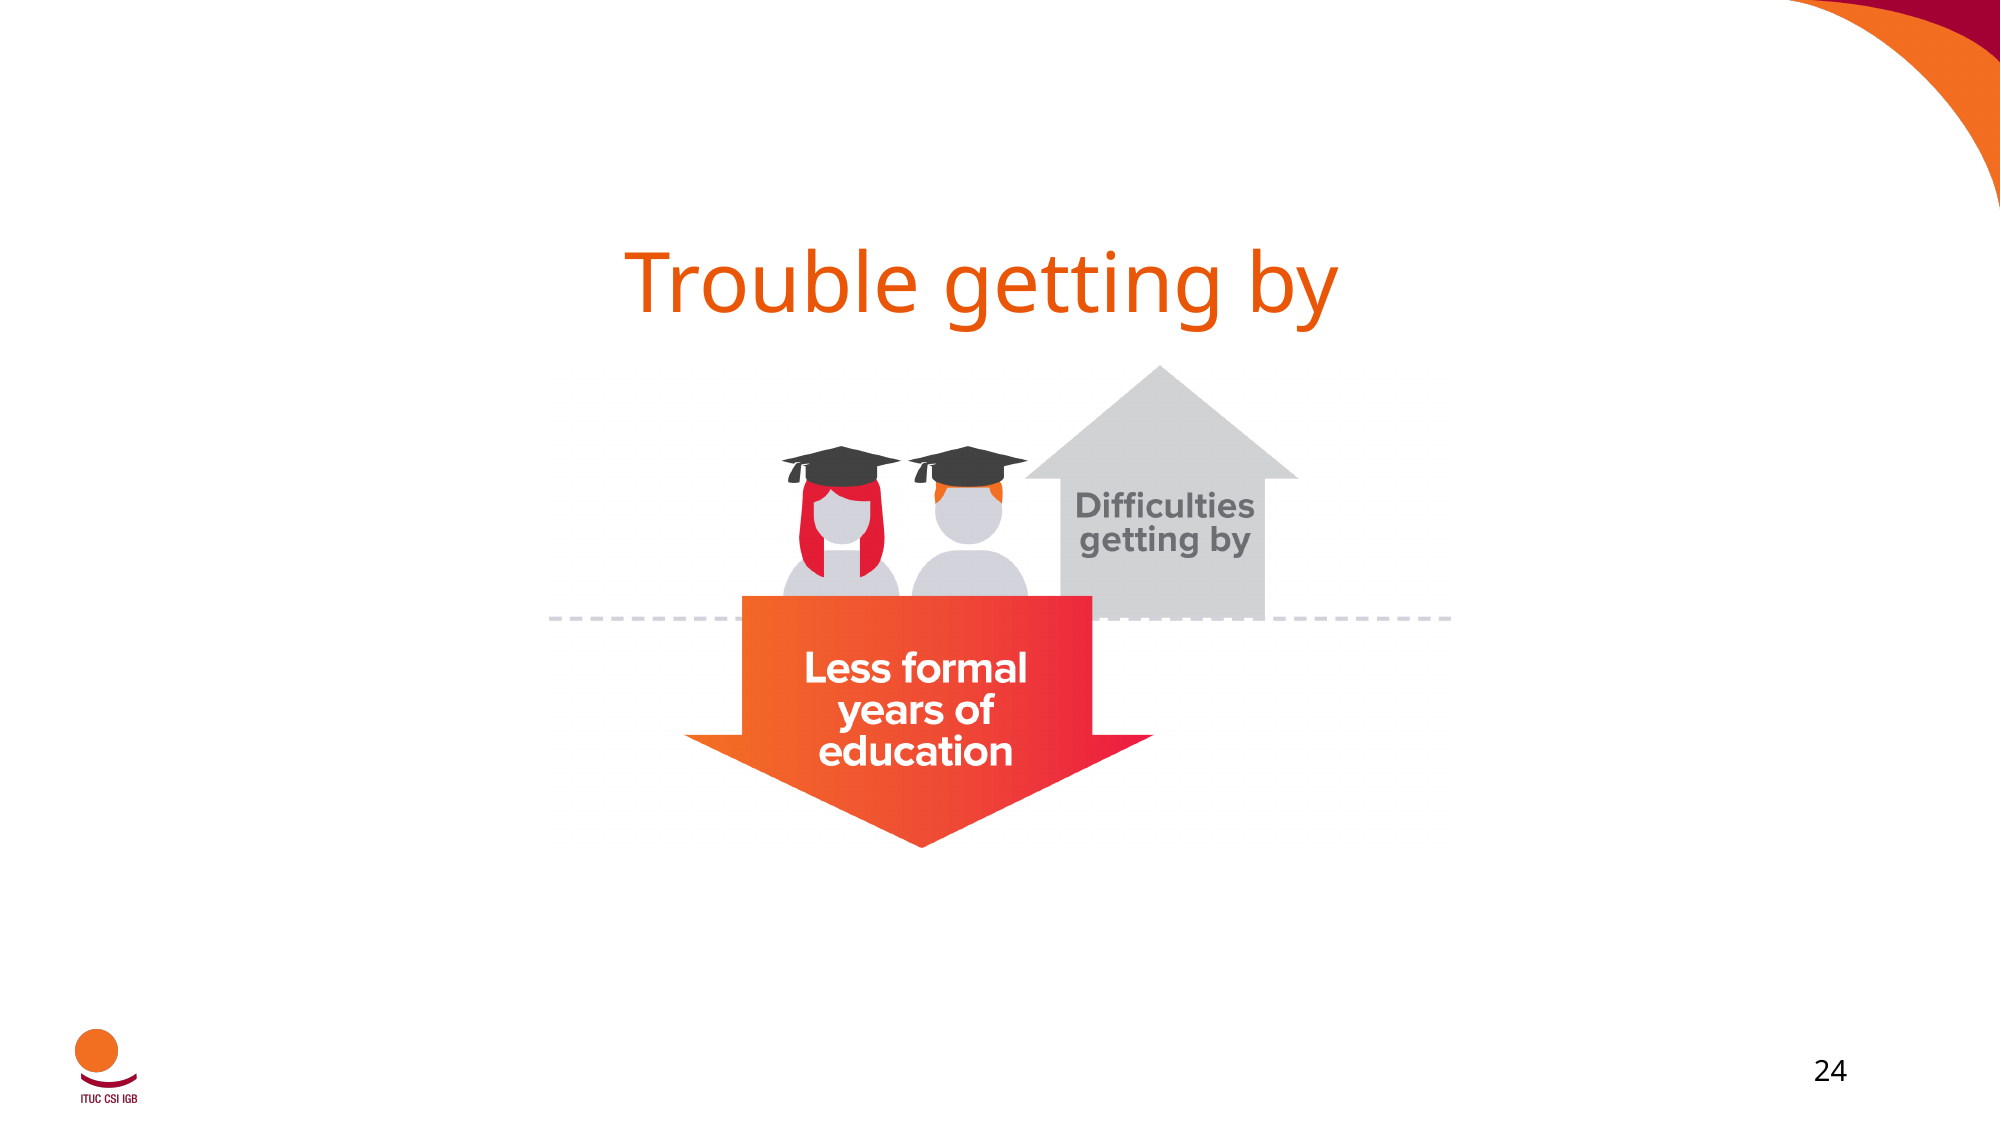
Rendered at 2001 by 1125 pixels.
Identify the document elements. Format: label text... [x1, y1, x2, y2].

title Trouble getting by [137, 225, 1863, 342]
picture [549, 365, 1451, 849]
picture [75, 1029, 138, 1103]
picture [1767, 0, 2000, 232]
